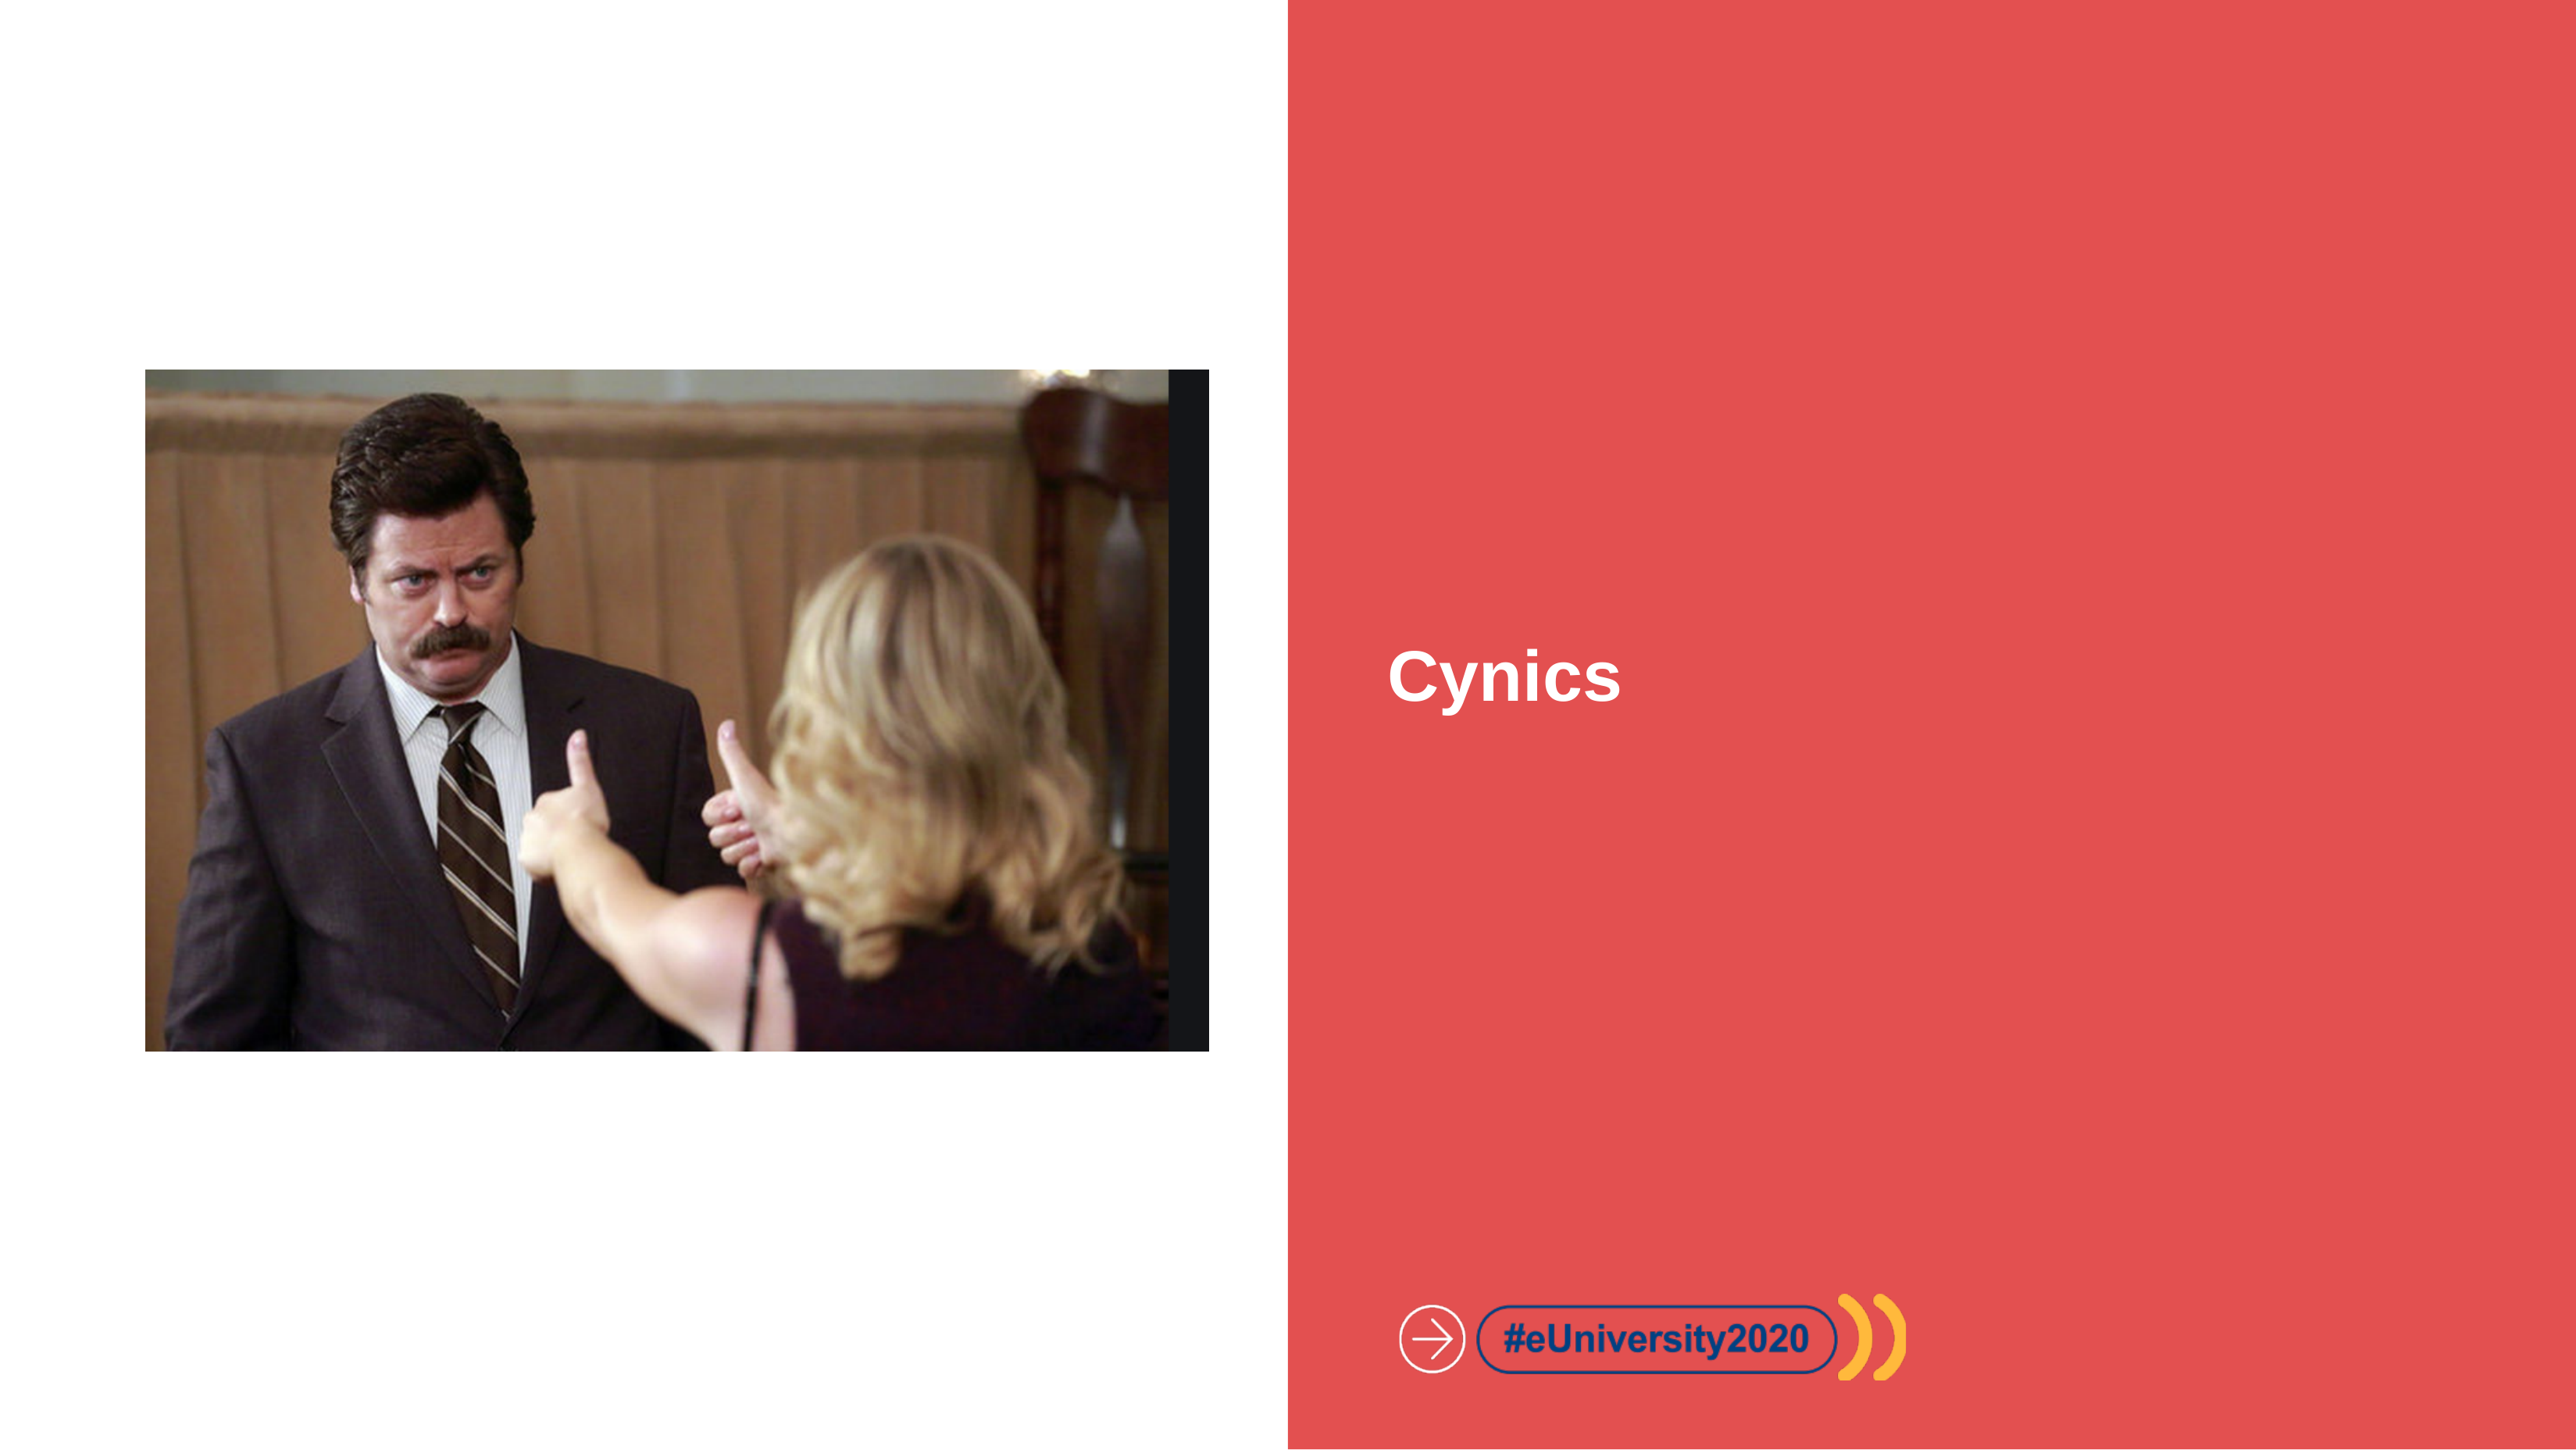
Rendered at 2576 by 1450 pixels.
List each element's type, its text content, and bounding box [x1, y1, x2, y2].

picture [145, 370, 1209, 1052]
text_box Cynics [1385, 627, 2449, 716]
